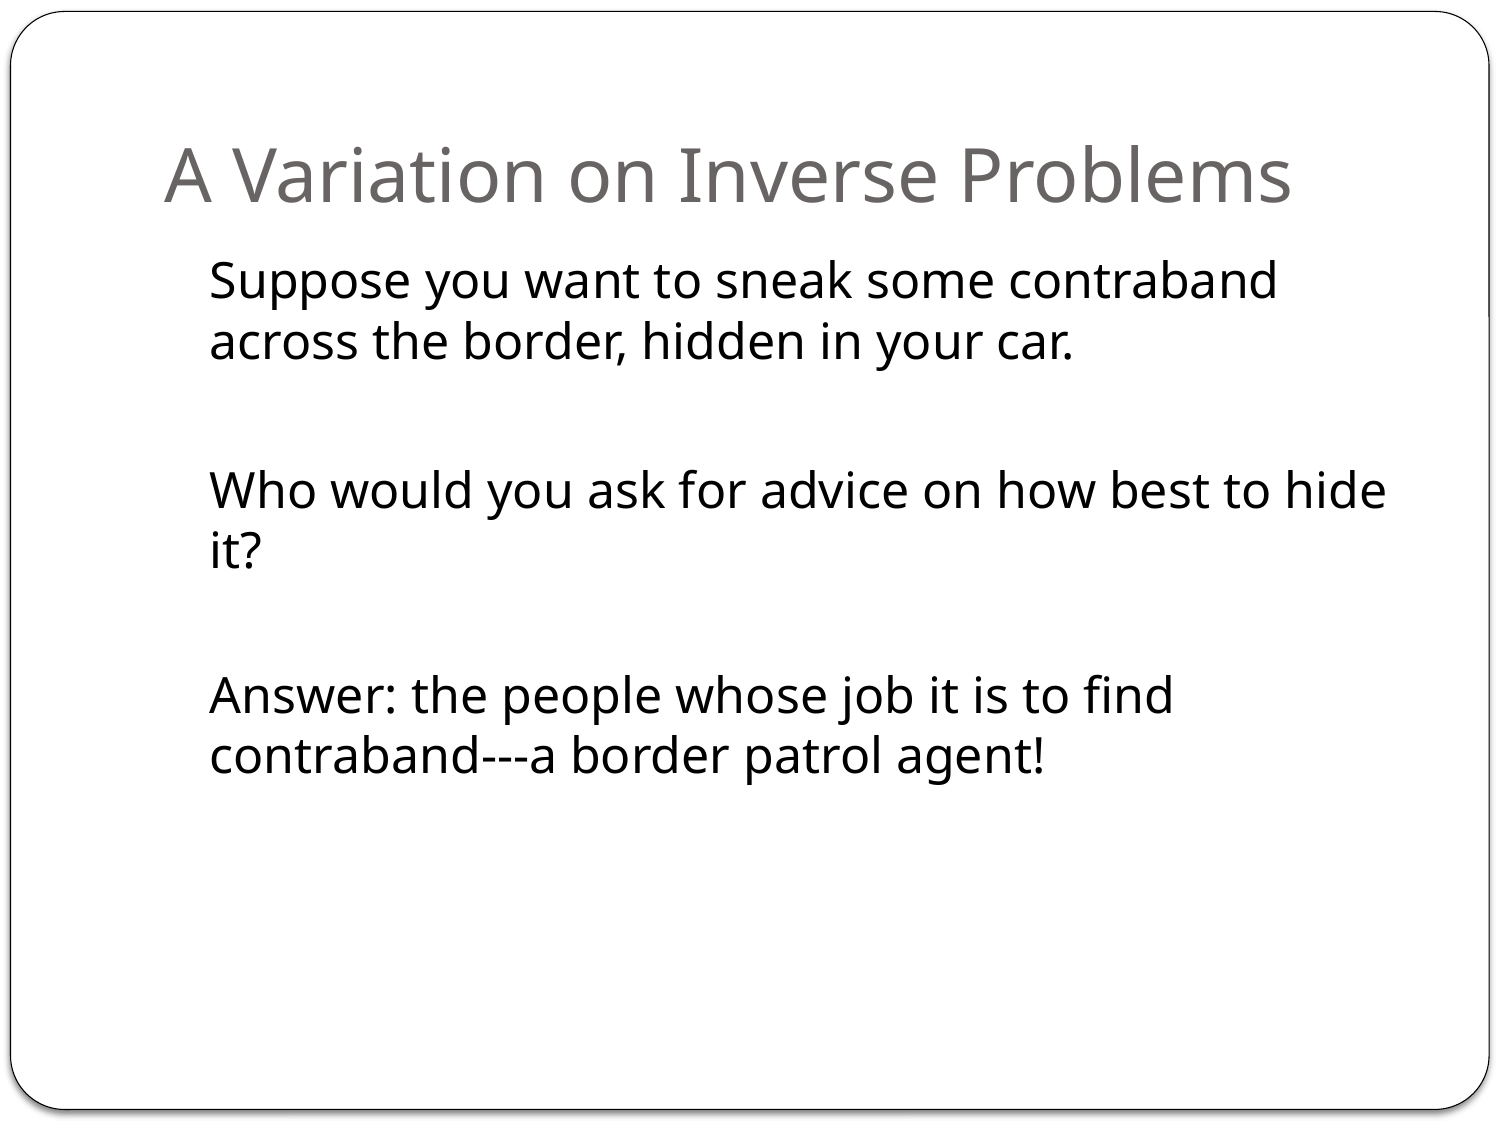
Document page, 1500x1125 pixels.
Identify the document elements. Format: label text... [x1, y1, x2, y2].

title A Variation on Inverse Problems [150, 45, 1425, 233]
list Suppose you want to sneak some contraband across the border, hidden in your car. Who would you ask for advice on how best to hide it? Answer: the people whose job it is to find contraband---a border patrol agent! [150, 237, 1425, 988]
